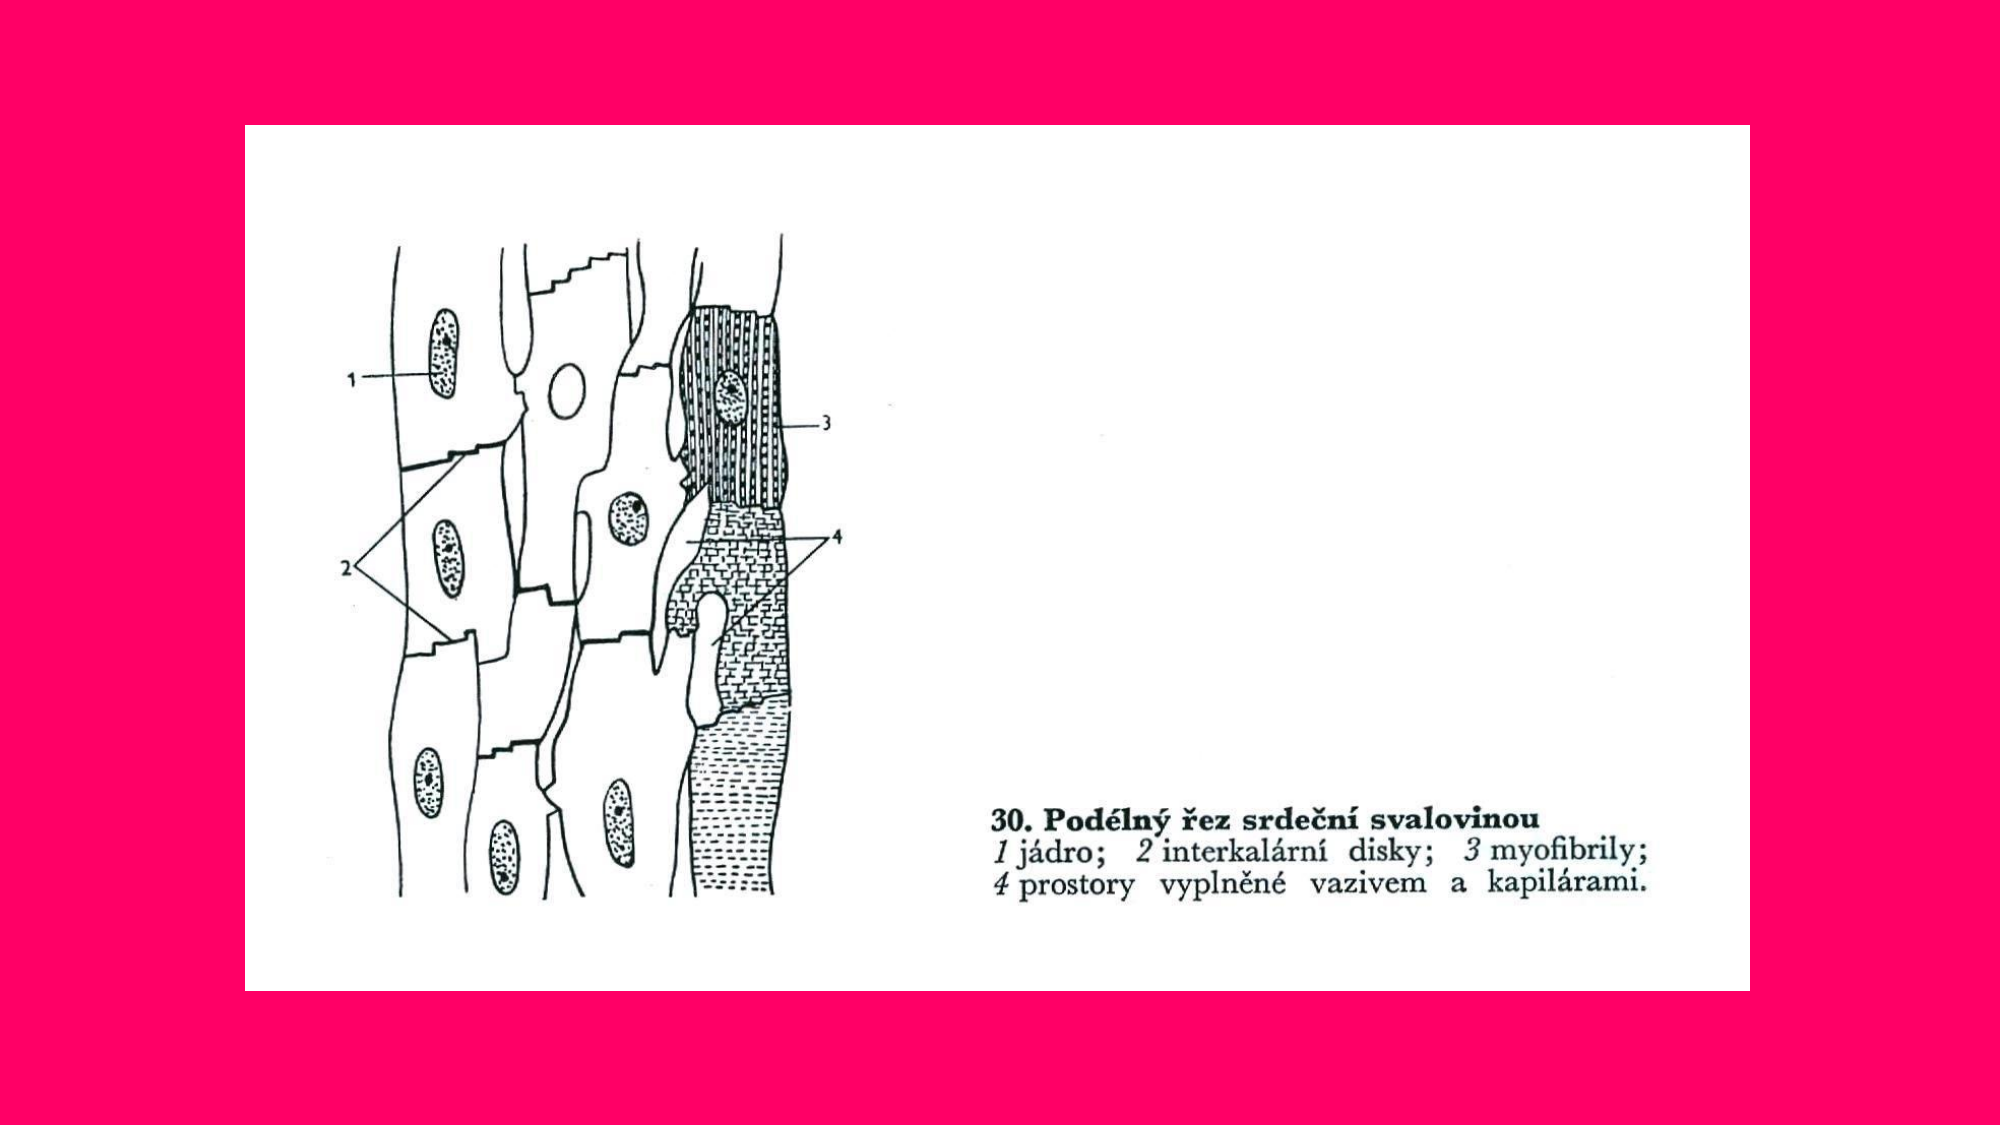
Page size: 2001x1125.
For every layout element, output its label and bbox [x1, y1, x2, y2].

picture [245, 125, 1751, 991]
